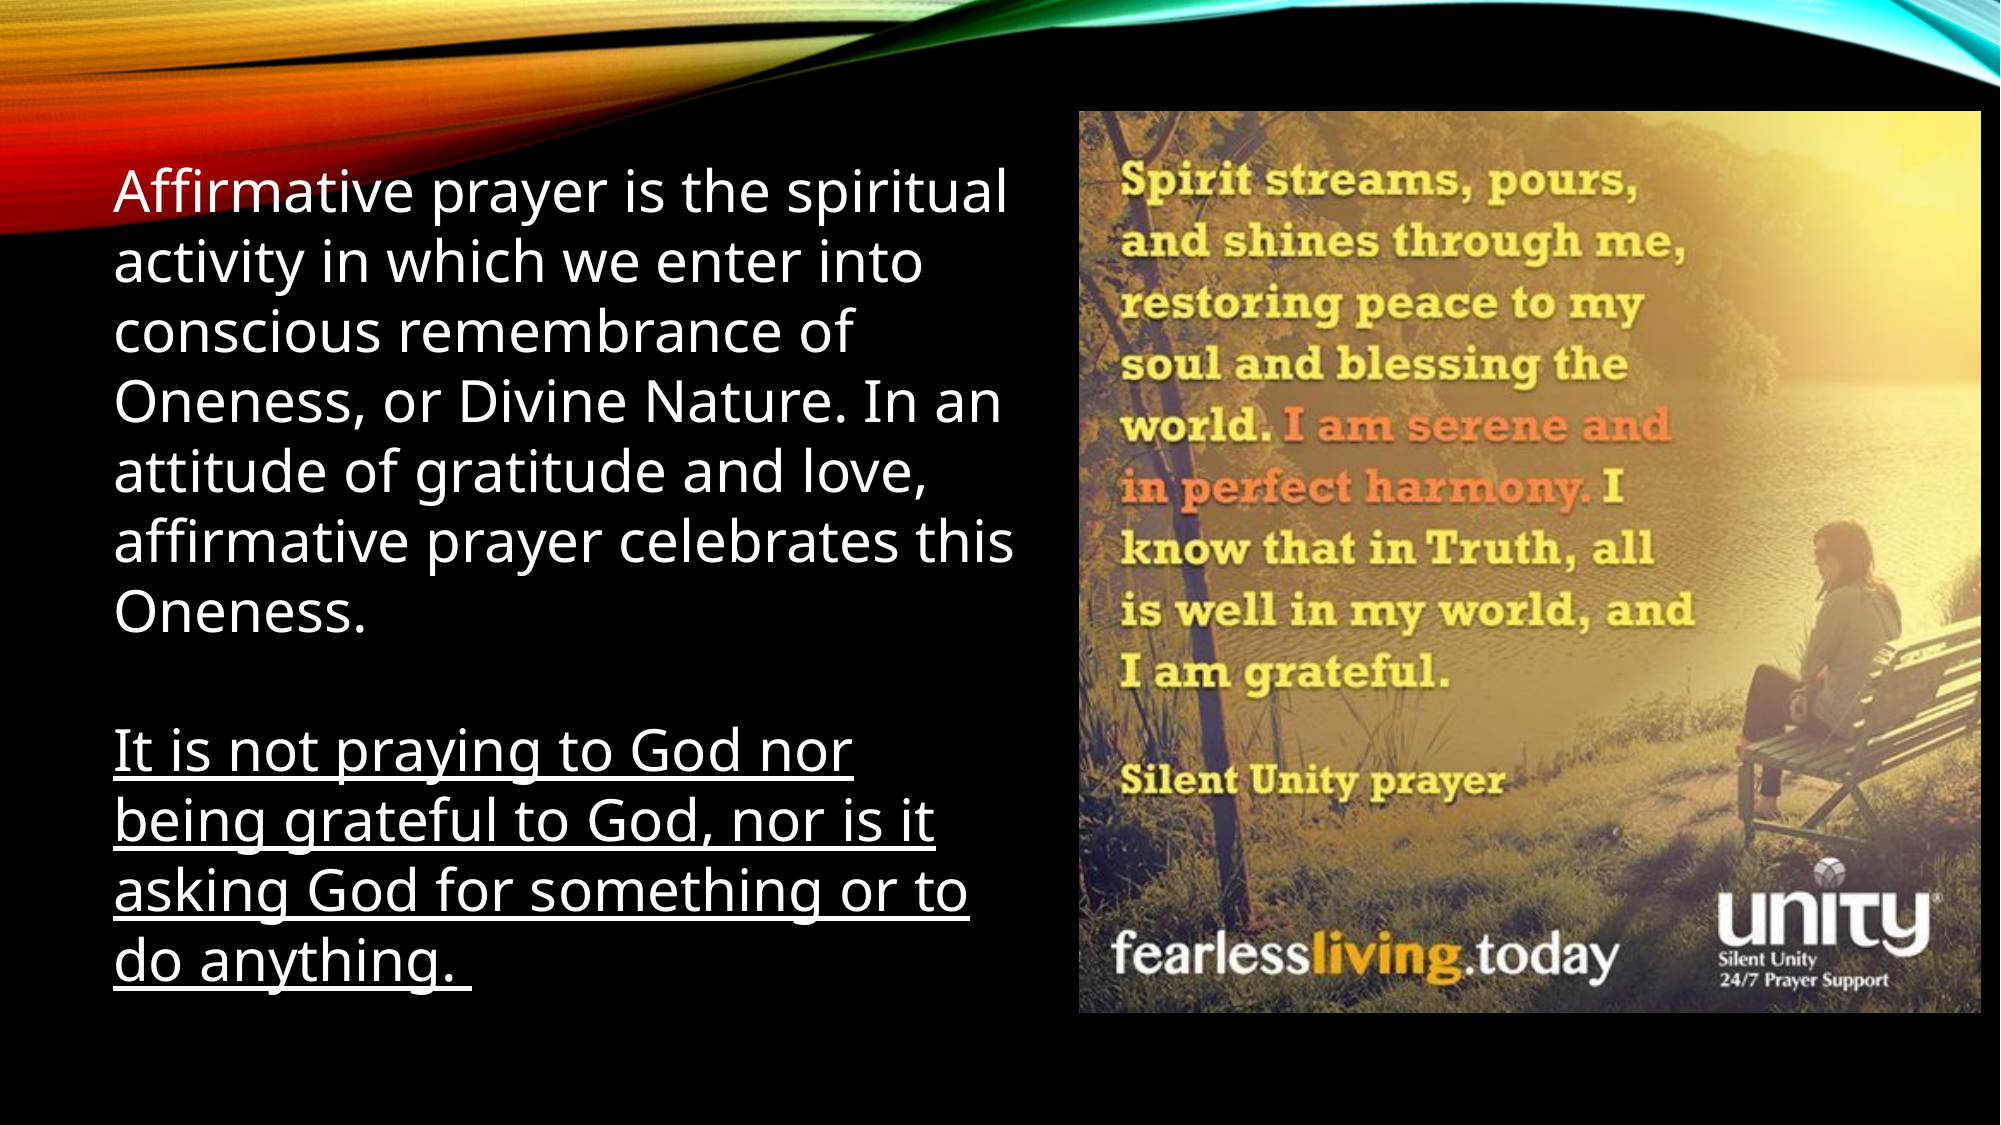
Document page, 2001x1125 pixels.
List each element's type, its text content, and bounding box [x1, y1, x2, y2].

picture [0, 0, 2000, 1014]
text_box Affirmative prayer is the spiritual activity in which we enter into conscious remembrance of Oneness, or Divine Nature. In an attitude of gratitude and love, affirmative prayer celebrates this Oneness. It is not praying to God nor being grateful to God, nor is it asking God for something or to do anything. [98, 146, 1033, 1071]
